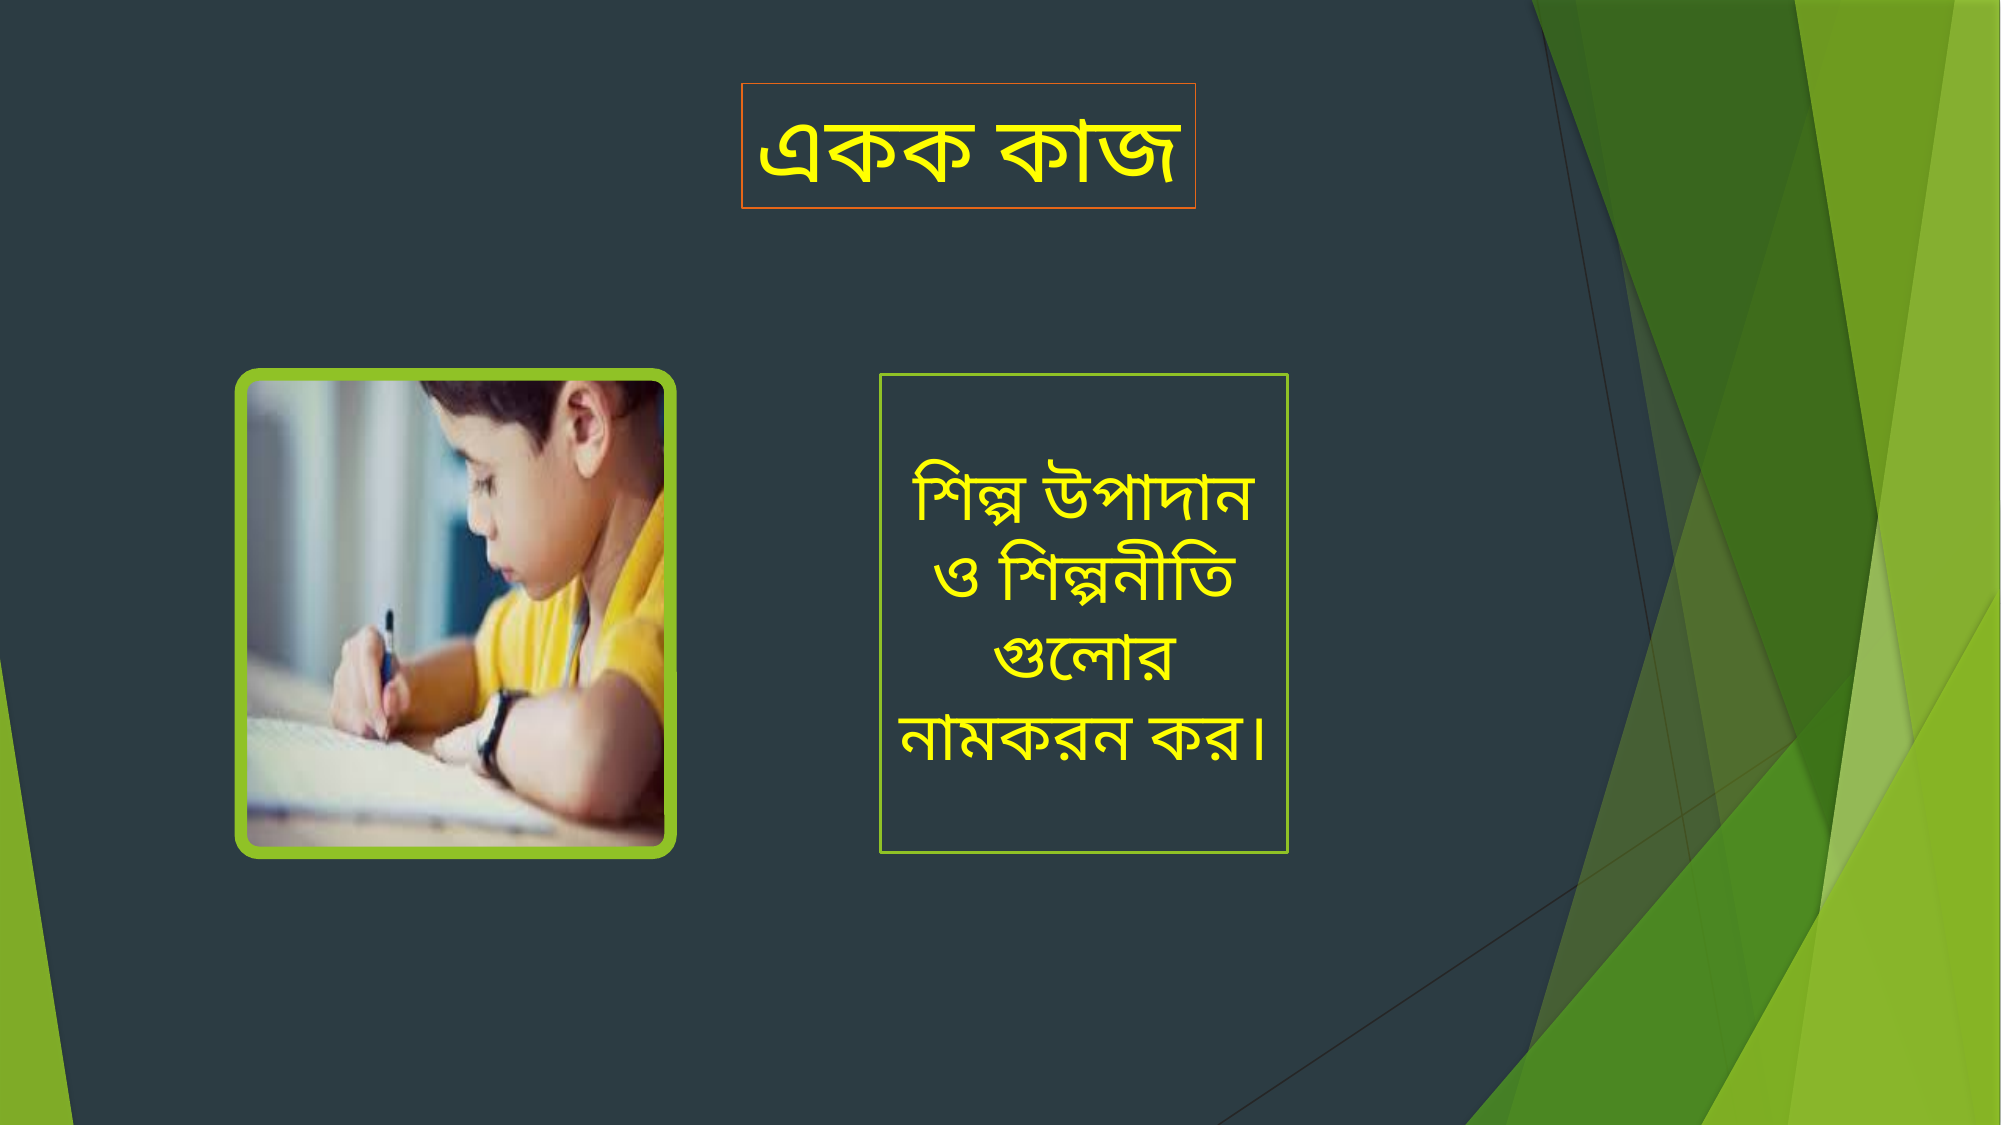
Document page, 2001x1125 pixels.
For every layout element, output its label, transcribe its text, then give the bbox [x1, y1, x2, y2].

picture [240, 373, 671, 854]
text_box শিল্প উপাদান ও শিল্পনীতি গুলোর নামকরন কর। [879, 373, 1289, 854]
text_box একক কাজ [741, 83, 1196, 209]
